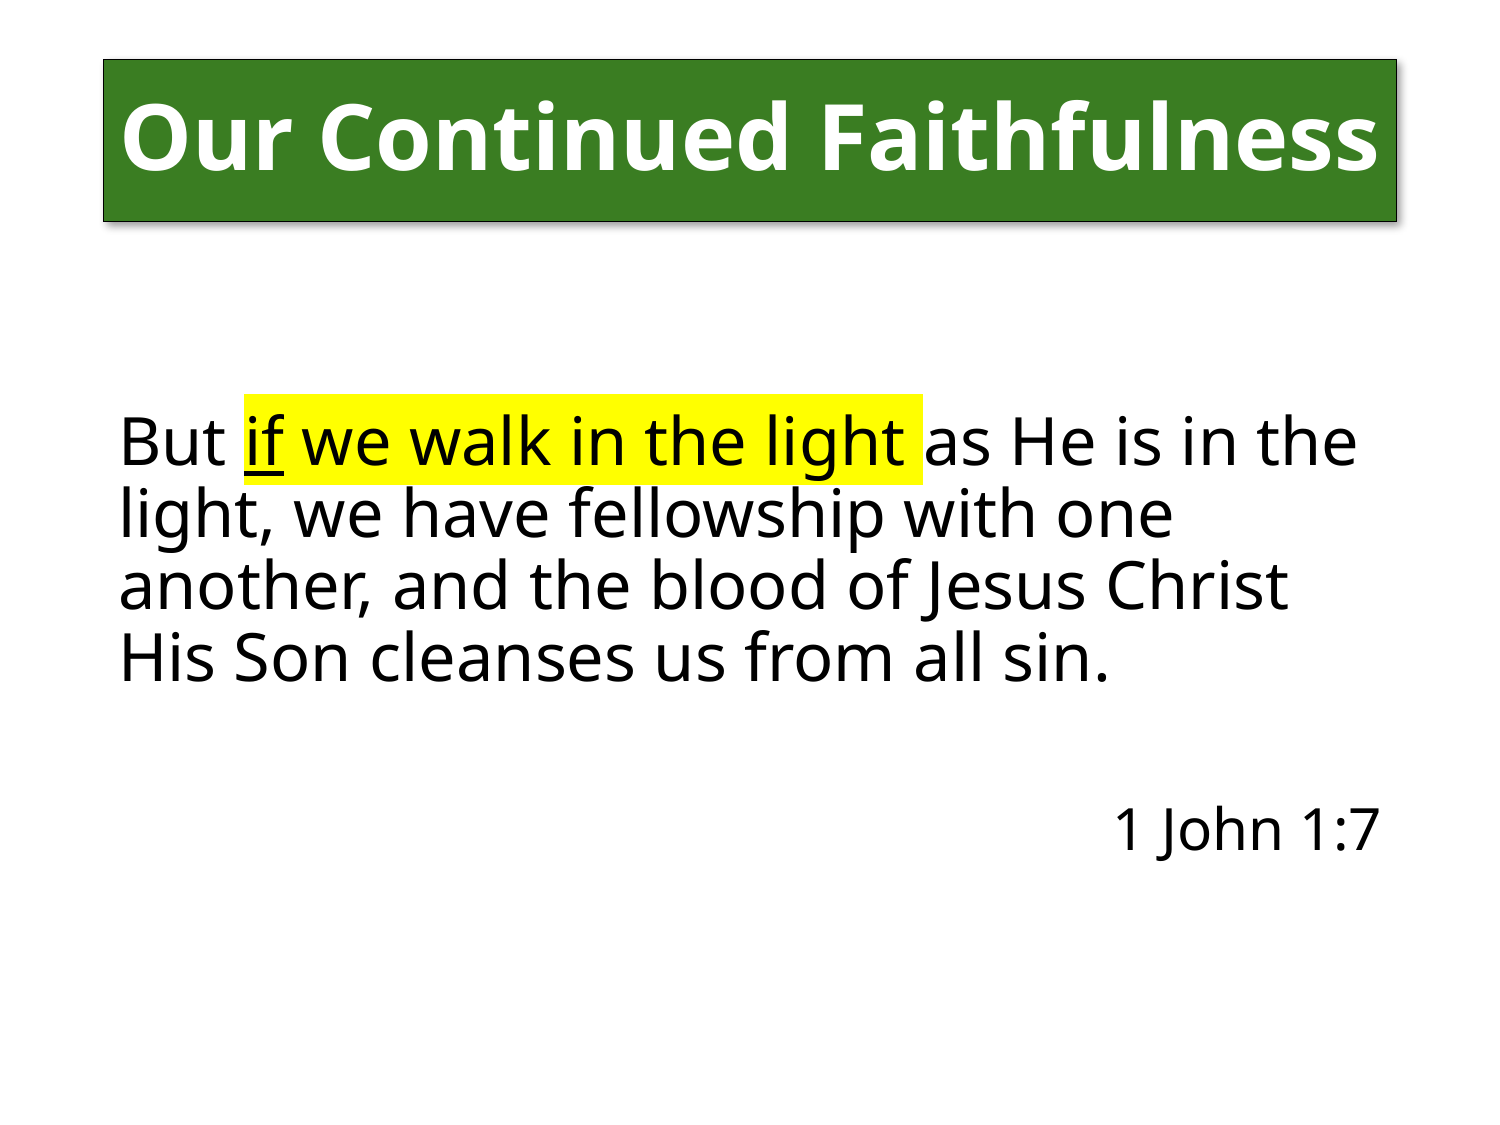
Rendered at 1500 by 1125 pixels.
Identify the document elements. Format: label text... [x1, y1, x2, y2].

list But if we walk in the light as He is in the light, we have fellowship with one another, and the blood of Jesus Christ His Son cleanses us from all sin. 1 John 1:7 [103, 299, 1397, 1014]
title Our Continued Faithfulness [103, 59, 1397, 222]
